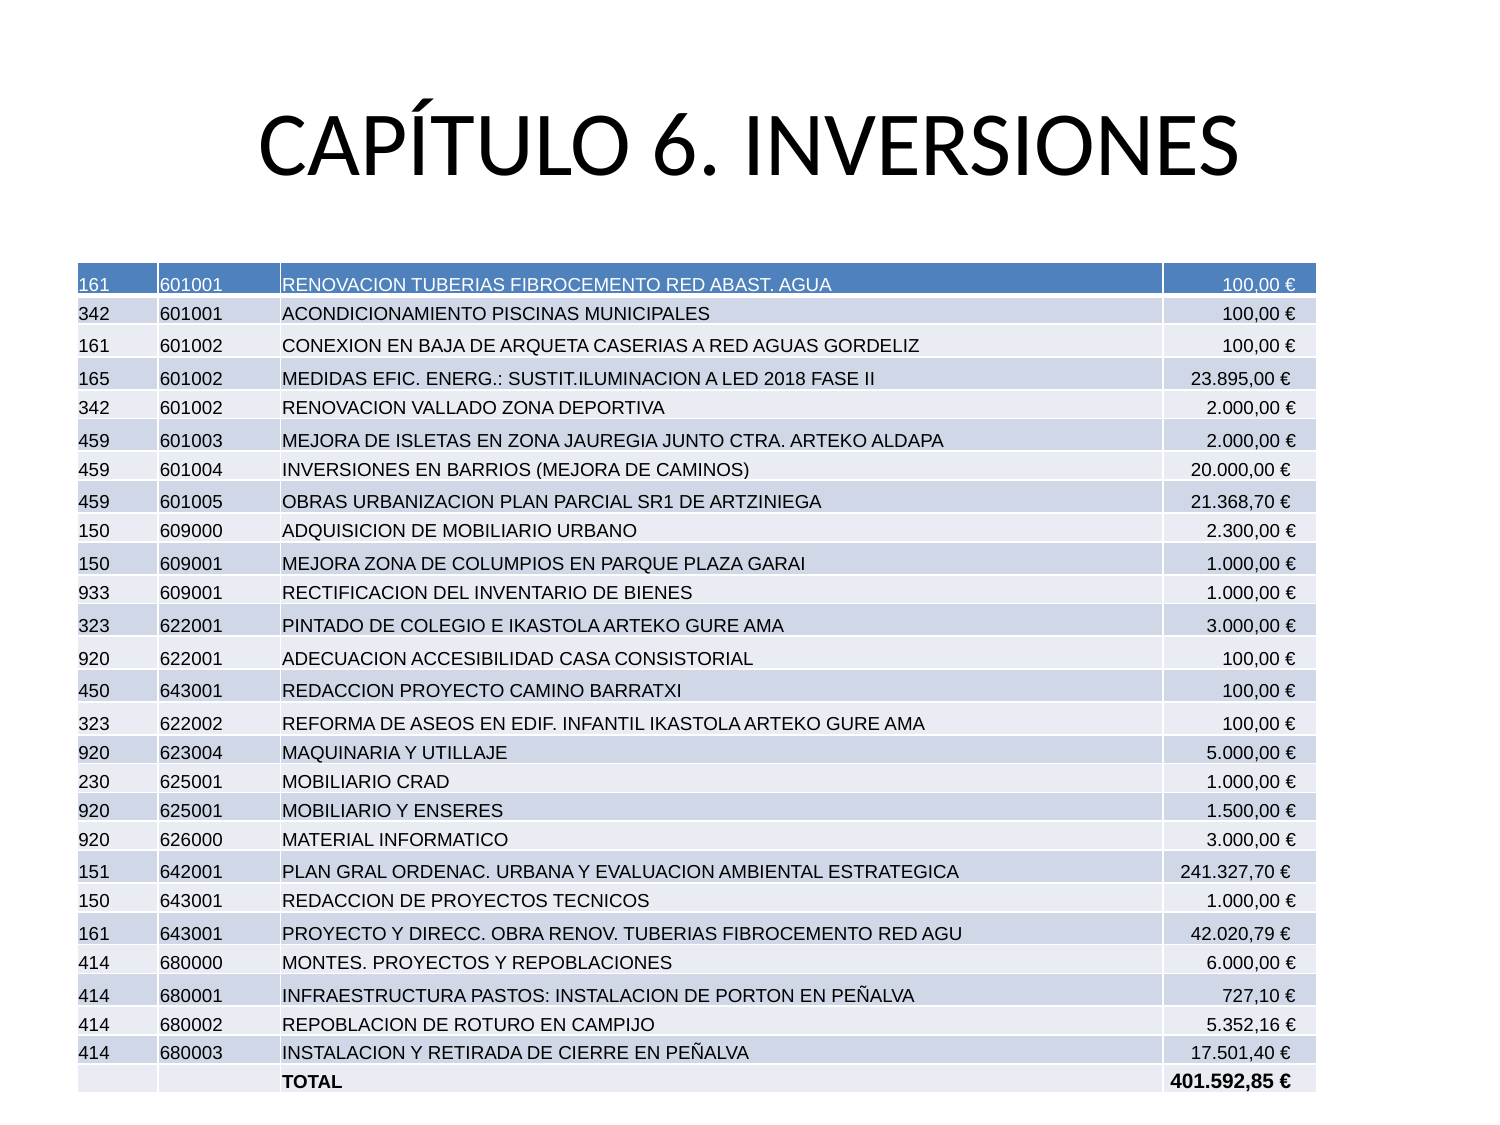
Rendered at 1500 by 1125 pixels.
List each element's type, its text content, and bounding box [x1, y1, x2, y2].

table_cell 601002 [159, 325, 280, 356]
table_cell ADQUISICION DE MOBILIARIO URBANO [281, 514, 1162, 541]
table_cell MAQUINARIA Y UTILLAJE [281, 736, 1162, 763]
table_cell MATERIAL INFORMATICO [281, 822, 1162, 849]
table_cell [159, 1065, 280, 1092]
table_cell REFORMA DE ASEOS EN EDIF. INFANTIL IKASTOLA ARTEKO GURE AMA [281, 703, 1162, 734]
table_cell REDACCION DE PROYECTOS TECNICOS [281, 884, 1162, 911]
table_cell 933 [78, 576, 157, 603]
table_cell 622001 [159, 637, 280, 668]
table_cell MOBILIARIO CRAD [281, 764, 1162, 792]
table_cell REPOBLACION DE ROTURO EN CAMPIJO [281, 1007, 1162, 1034]
table_cell 414 [78, 1007, 157, 1034]
table_cell 609001 [159, 543, 280, 574]
table_cell 3.000,00 € [1164, 822, 1316, 849]
table_cell 609000 [159, 514, 280, 541]
table_cell 601005 [159, 481, 280, 512]
table_cell ACONDICIONAMIENTO PISCINAS MUNICIPALES [281, 298, 1162, 323]
table_cell INFRAESTRUCTURA PASTOS: INSTALACION DE PORTON EN PEÑALVA [281, 974, 1162, 1005]
table_cell 401.592,85 € [1164, 1065, 1316, 1092]
table_cell MONTES. PROYECTOS Y REPOBLACIONES [281, 945, 1162, 973]
table_cell 6.000,00 € [1164, 945, 1316, 973]
table_cell 920 [78, 637, 157, 668]
table_cell 643001 [159, 670, 280, 701]
table_cell 727,10 € [1164, 974, 1316, 1005]
table_cell 165 [78, 358, 157, 389]
table_cell 21.368,70 € [1164, 481, 1316, 512]
table_cell 161 [78, 913, 157, 944]
table_cell 342 [78, 391, 157, 418]
table_cell 643001 [159, 884, 280, 911]
table_cell 5.352,16 € [1164, 1007, 1316, 1034]
table_header 601001 [159, 263, 280, 293]
table_cell 100,00 € [1164, 325, 1316, 356]
table_header 161 [78, 263, 157, 293]
table_cell INSTALACION Y RETIRADA DE CIERRE EN PEÑALVA [281, 1036, 1162, 1063]
table_cell 42.020,79 € [1164, 913, 1316, 944]
table_cell 643001 [159, 913, 280, 944]
table_cell 622001 [159, 604, 280, 635]
table_cell OBRAS URBANIZACION PLAN PARCIAL SR1 DE ARTZINIEGA [281, 481, 1162, 512]
table_header 100,00 € [1164, 263, 1316, 293]
table_cell 150 [78, 543, 157, 574]
table_cell 23.895,00 € [1164, 358, 1316, 389]
table_cell 161 [78, 325, 157, 356]
table_cell 323 [78, 604, 157, 635]
table_cell 625001 [159, 764, 280, 792]
table_cell 626000 [159, 822, 280, 849]
table_cell 920 [78, 736, 157, 763]
table_cell 20.000,00 € [1164, 452, 1316, 479]
table_cell 100,00 € [1164, 670, 1316, 701]
table_cell 100,00 € [1164, 637, 1316, 668]
title CAPÍTULO 6. INVERSIONES [75, 45, 1425, 233]
table_cell 459 [78, 481, 157, 512]
table_cell 100,00 € [1164, 703, 1316, 734]
table_cell MEDIDAS EFIC. ENERG.: SUSTIT.ILUMINACION A LED 2018 FASE II [281, 358, 1162, 389]
table_cell MOBILIARIO Y ENSERES [281, 793, 1162, 820]
table_cell 459 [78, 419, 157, 450]
table_cell 622002 [159, 703, 280, 734]
table_cell 5.000,00 € [1164, 736, 1316, 763]
table_cell CONEXION EN BAJA DE ARQUETA CASERIAS A RED AGUAS GORDELIZ [281, 325, 1162, 356]
table_cell 414 [78, 1036, 157, 1063]
table_cell 601003 [159, 419, 280, 450]
table_cell 459 [78, 452, 157, 479]
table_cell 680000 [159, 945, 280, 973]
table_cell 2.000,00 € [1164, 391, 1316, 418]
table_cell 414 [78, 945, 157, 973]
table_cell 17.501,40 € [1164, 1036, 1316, 1063]
table_cell 151 [78, 851, 157, 882]
table_cell 230 [78, 764, 157, 792]
table_cell 601001 [159, 298, 280, 323]
table_cell 414 [78, 974, 157, 1005]
table_cell 1.000,00 € [1164, 543, 1316, 574]
table_cell INVERSIONES EN BARRIOS (MEJORA DE CAMINOS) [281, 452, 1162, 479]
table_cell RENOVACION VALLADO ZONA DEPORTIVA [281, 391, 1162, 418]
table_cell MEJORA DE ISLETAS EN ZONA JAUREGIA JUNTO CTRA. ARTEKO ALDAPA [281, 419, 1162, 450]
table_cell 1.000,00 € [1164, 884, 1316, 911]
table_cell REDACCION PROYECTO CAMINO BARRATXI [281, 670, 1162, 701]
table_cell 623004 [159, 736, 280, 763]
table_cell 450 [78, 670, 157, 701]
table_cell 150 [78, 514, 157, 541]
table_cell PINTADO DE COLEGIO E IKASTOLA ARTEKO GURE AMA [281, 604, 1162, 635]
table_cell PROYECTO Y DIRECC. OBRA RENOV. TUBERIAS FIBROCEMENTO RED AGU [281, 913, 1162, 944]
table_cell 609001 [159, 576, 280, 603]
table_cell [78, 1065, 157, 1092]
table_cell 150 [78, 884, 157, 911]
table_cell RECTIFICACION DEL INVENTARIO DE BIENES [281, 576, 1162, 603]
table_cell 920 [78, 793, 157, 820]
table_cell 2.300,00 € [1164, 514, 1316, 541]
table_cell 1.000,00 € [1164, 576, 1316, 603]
table_header RENOVACION TUBERIAS FIBROCEMENTO RED ABAST. AGUA [281, 263, 1162, 293]
table_cell 625001 [159, 793, 280, 820]
table_cell ADECUACION ACCESIBILIDAD CASA CONSISTORIAL [281, 637, 1162, 668]
table_cell 680003 [159, 1036, 280, 1063]
table_cell MEJORA ZONA DE COLUMPIOS EN PARQUE PLAZA GARAI [281, 543, 1162, 574]
table_cell 642001 [159, 851, 280, 882]
table_cell 601002 [159, 358, 280, 389]
table_cell 601004 [159, 452, 280, 479]
table_cell 323 [78, 703, 157, 734]
table_cell 3.000,00 € [1164, 604, 1316, 635]
table_cell 680002 [159, 1007, 280, 1034]
table_cell 680001 [159, 974, 280, 1005]
table_cell 1.500,00 € [1164, 793, 1316, 820]
table_cell 342 [78, 298, 157, 323]
table_cell TOTAL [281, 1065, 1162, 1092]
table_cell 1.000,00 € [1164, 764, 1316, 792]
table_cell PLAN GRAL ORDENAC. URBANA Y EVALUACION AMBIENTAL ESTRATEGICA [281, 851, 1162, 882]
table_cell 241.327,70 € [1164, 851, 1316, 882]
table_cell 2.000,00 € [1164, 419, 1316, 450]
table_cell 100,00 € [1164, 298, 1316, 323]
table_cell 601002 [159, 391, 280, 418]
table_cell 920 [78, 822, 157, 849]
